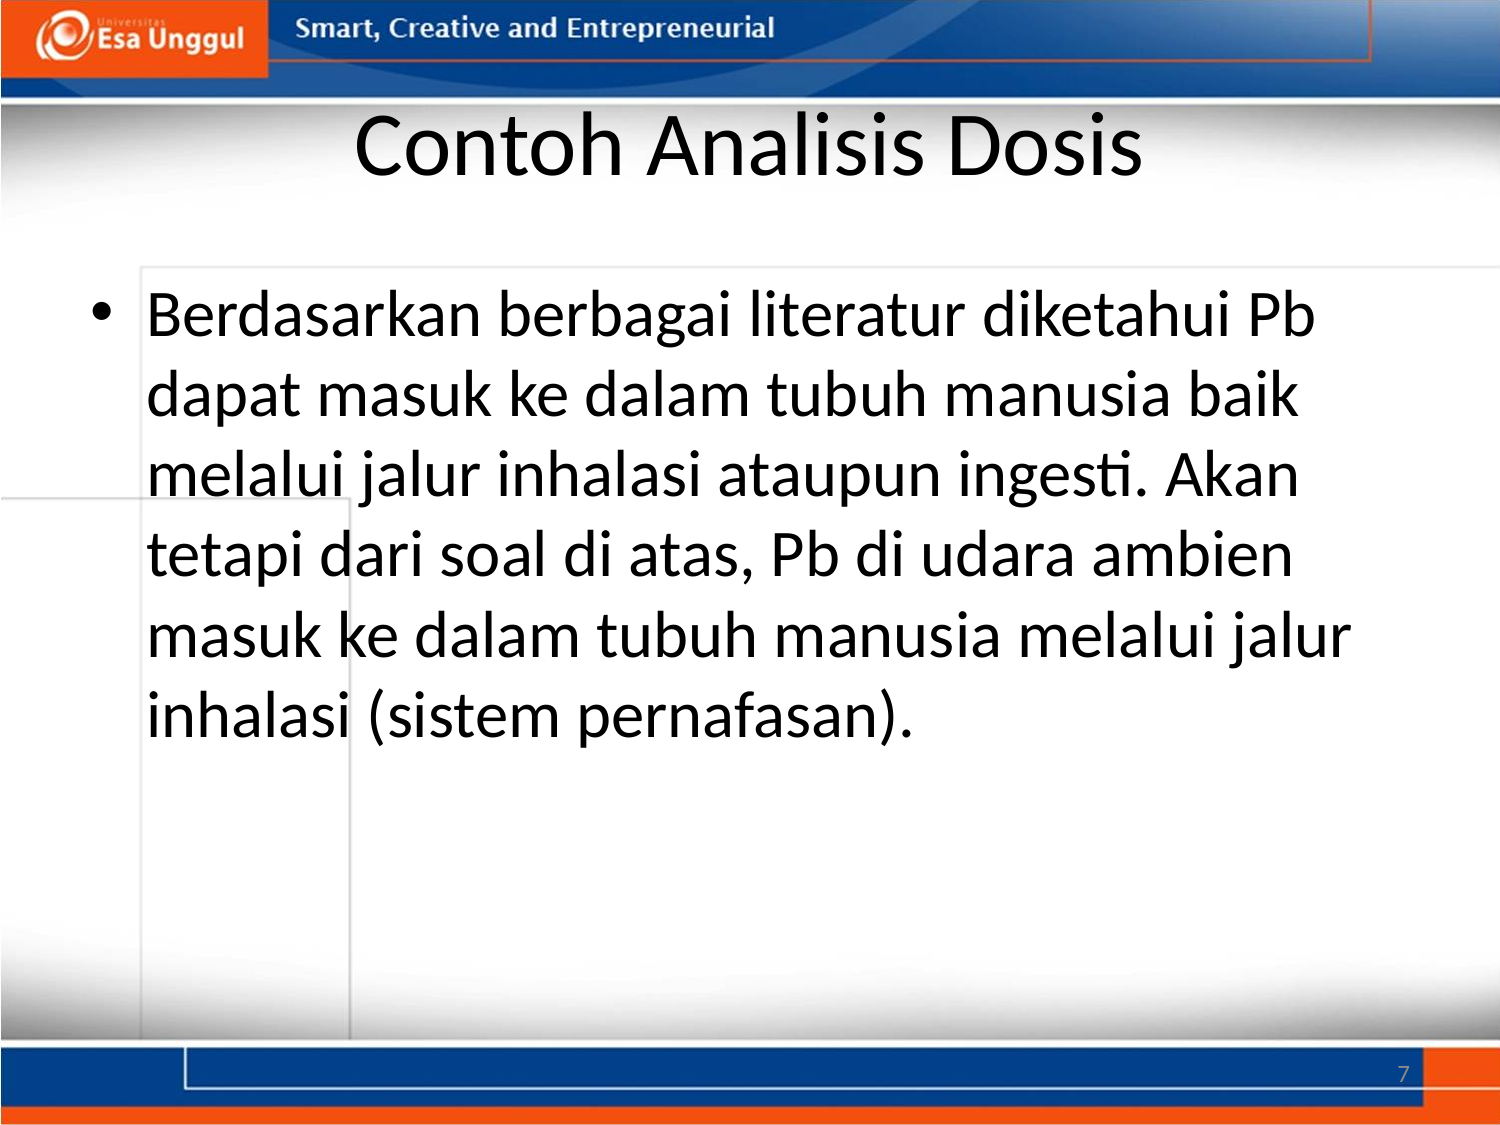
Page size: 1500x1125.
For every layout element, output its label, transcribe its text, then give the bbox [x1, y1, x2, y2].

title Contoh Analisis Dosis [75, 45, 1425, 233]
slide_number 7 [1074, 1042, 1425, 1103]
list Berdasarkan berbagai literatur diketahui Pb dapat masuk ke dalam tubuh manusia baik melalui jalur inhalasi ataupun ingesti. Akan tetapi dari soal di atas, Pb di udara ambien masuk ke dalam tubuh manusia melalui jalur inhalasi (sistem pernafasan). [75, 262, 1425, 1005]
picture [0, 0, 1500, 1125]
